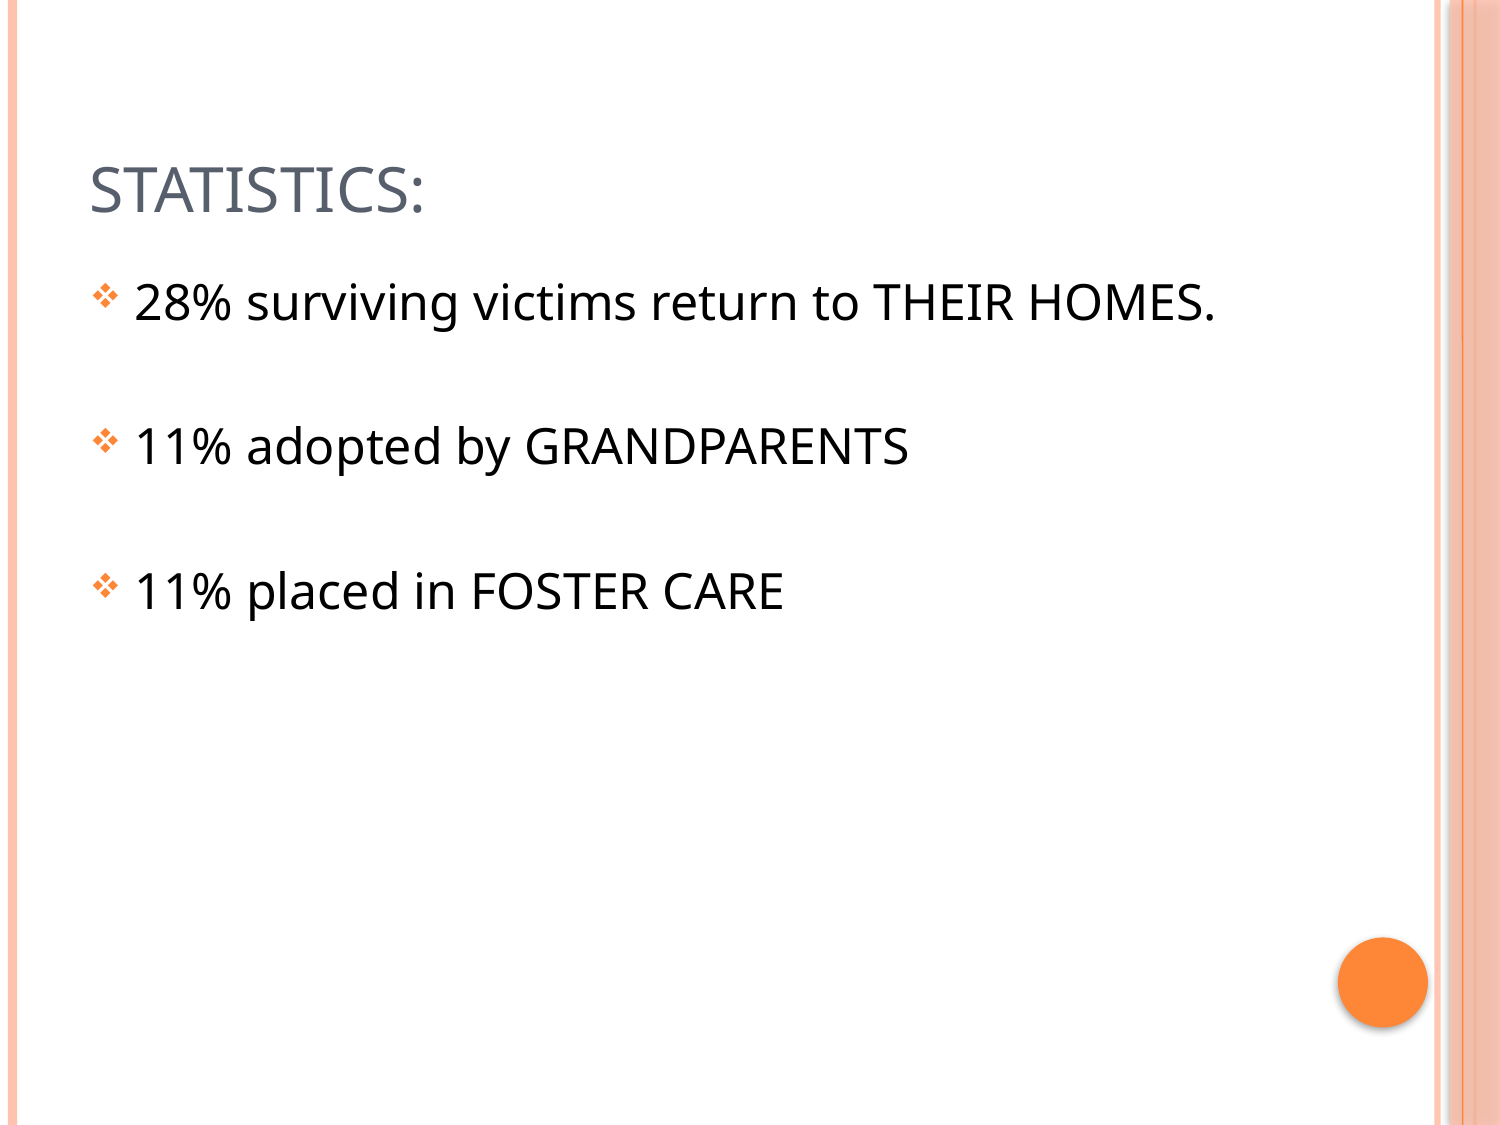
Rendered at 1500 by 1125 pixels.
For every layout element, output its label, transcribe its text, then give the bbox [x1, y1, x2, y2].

list 28% surviving victims return to THEIR HOMES. 11% adopted by GRANDPARENTS 11% placed in FOSTER CARE [75, 262, 1300, 1062]
title Statistics: [75, 45, 1300, 233]
